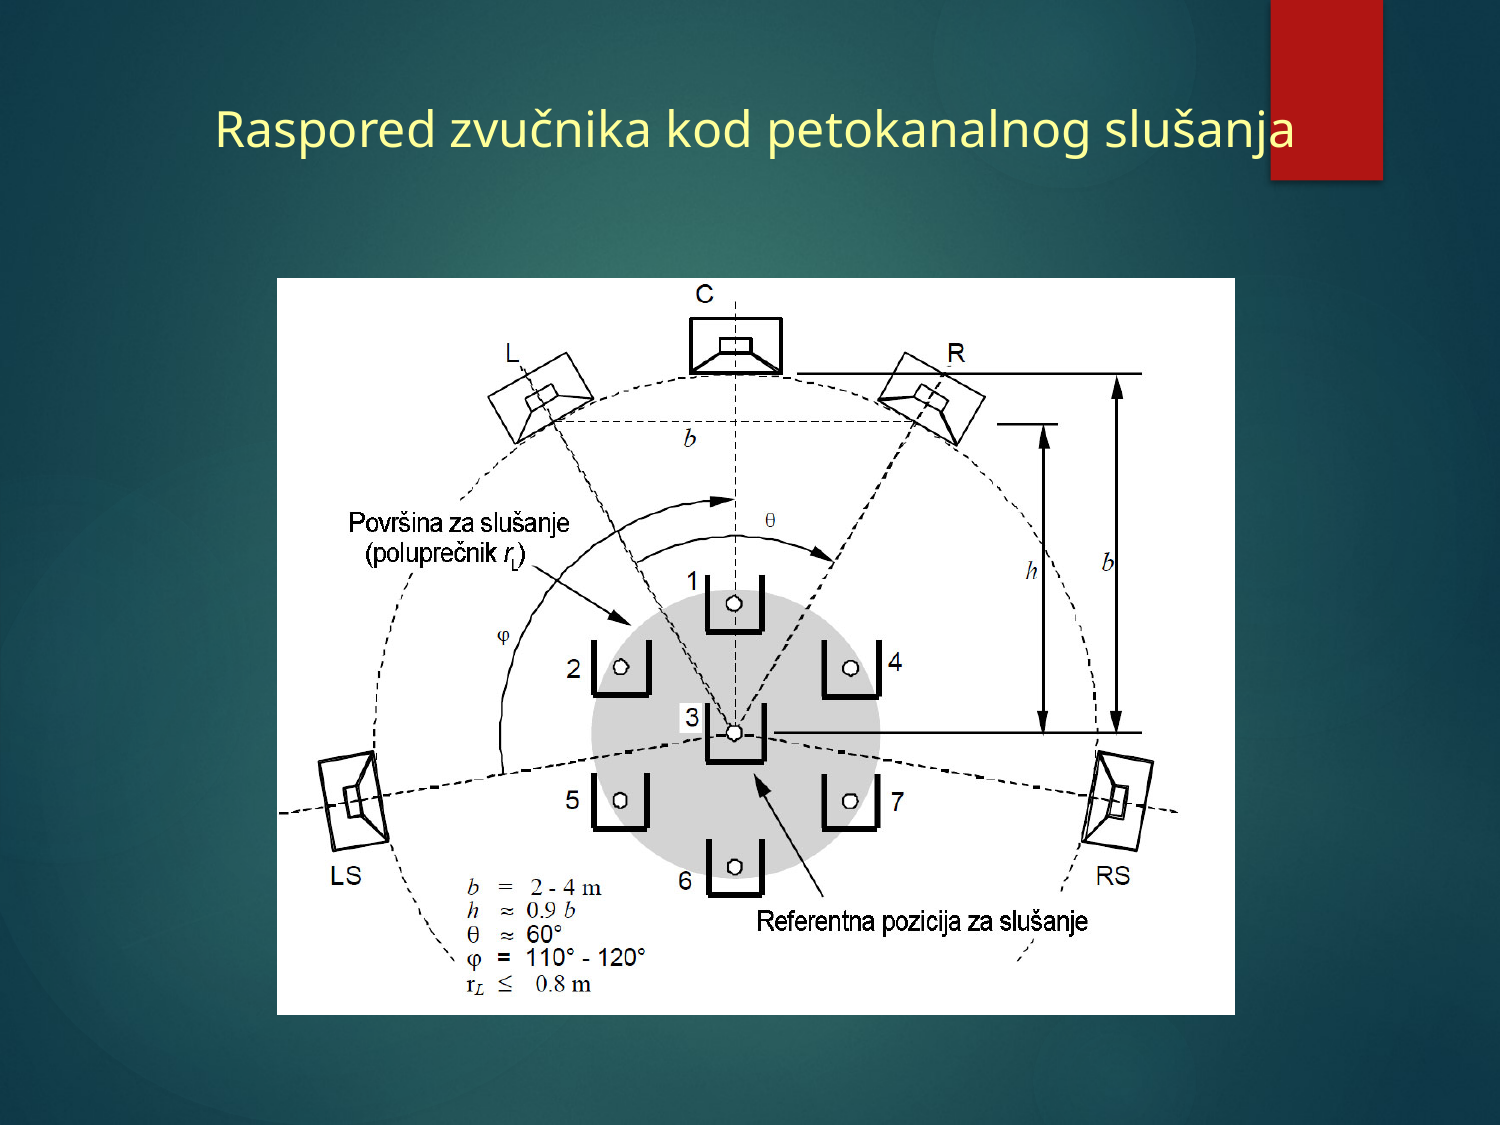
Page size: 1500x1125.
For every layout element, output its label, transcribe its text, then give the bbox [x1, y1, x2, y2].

text_box Raspored zvučnika kod petokanalnog slušanja [194, 90, 1317, 165]
picture [0, 0, 1500, 1125]
